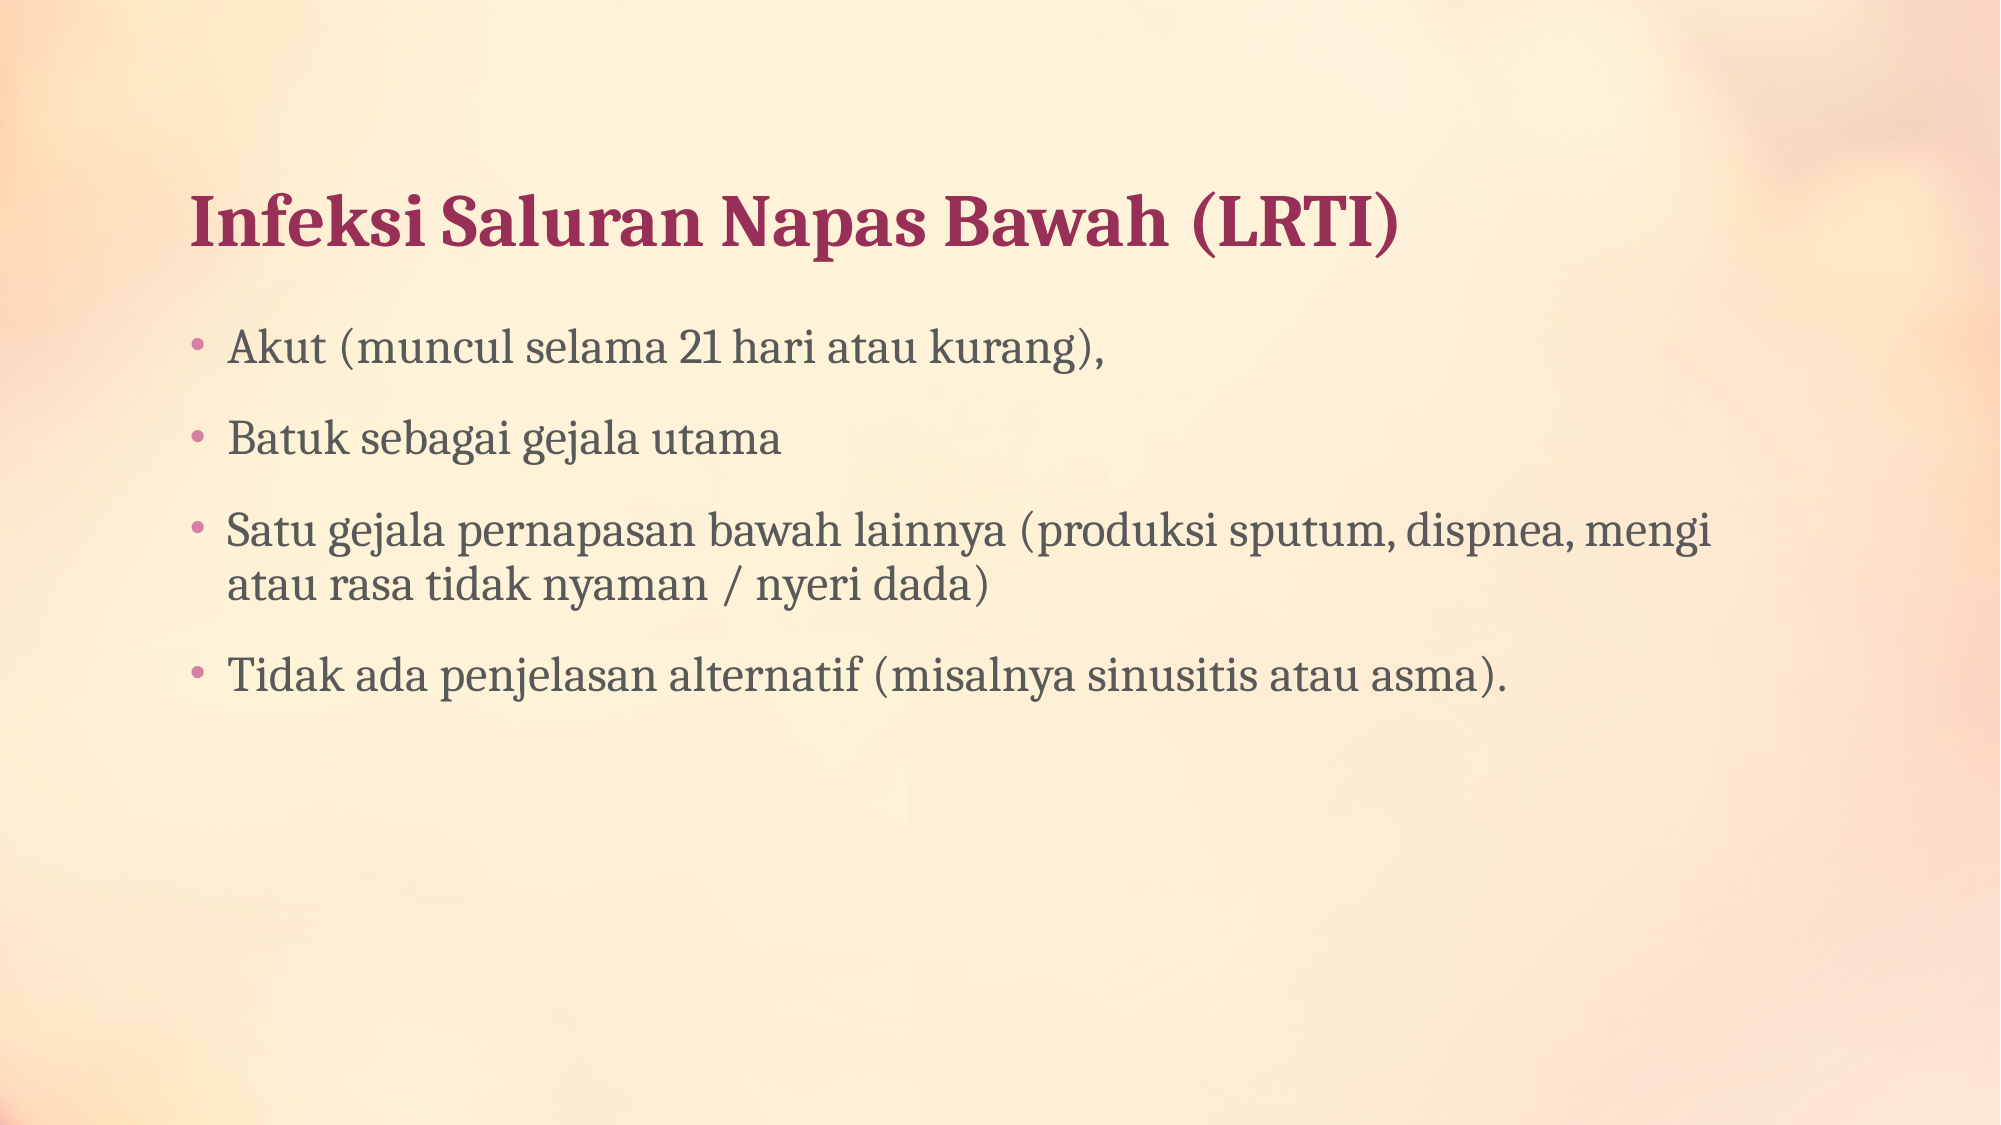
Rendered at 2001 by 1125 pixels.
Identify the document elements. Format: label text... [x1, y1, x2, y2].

title Infeksi Saluran Napas Bawah (LRTI) [174, 75, 1825, 271]
picture [0, 0, 2001, 1125]
list Akut (muncul selama 21 hari atau kurang), Batuk sebagai gejala utama Satu gejala pernapasan bawah lainnya (produksi sputum, dispnea, mengi atau rasa tidak nyaman / nyeri dada) Tidak ada penjelasan alternatif (misalnya sinusitis atau asma). [174, 312, 1825, 1013]
